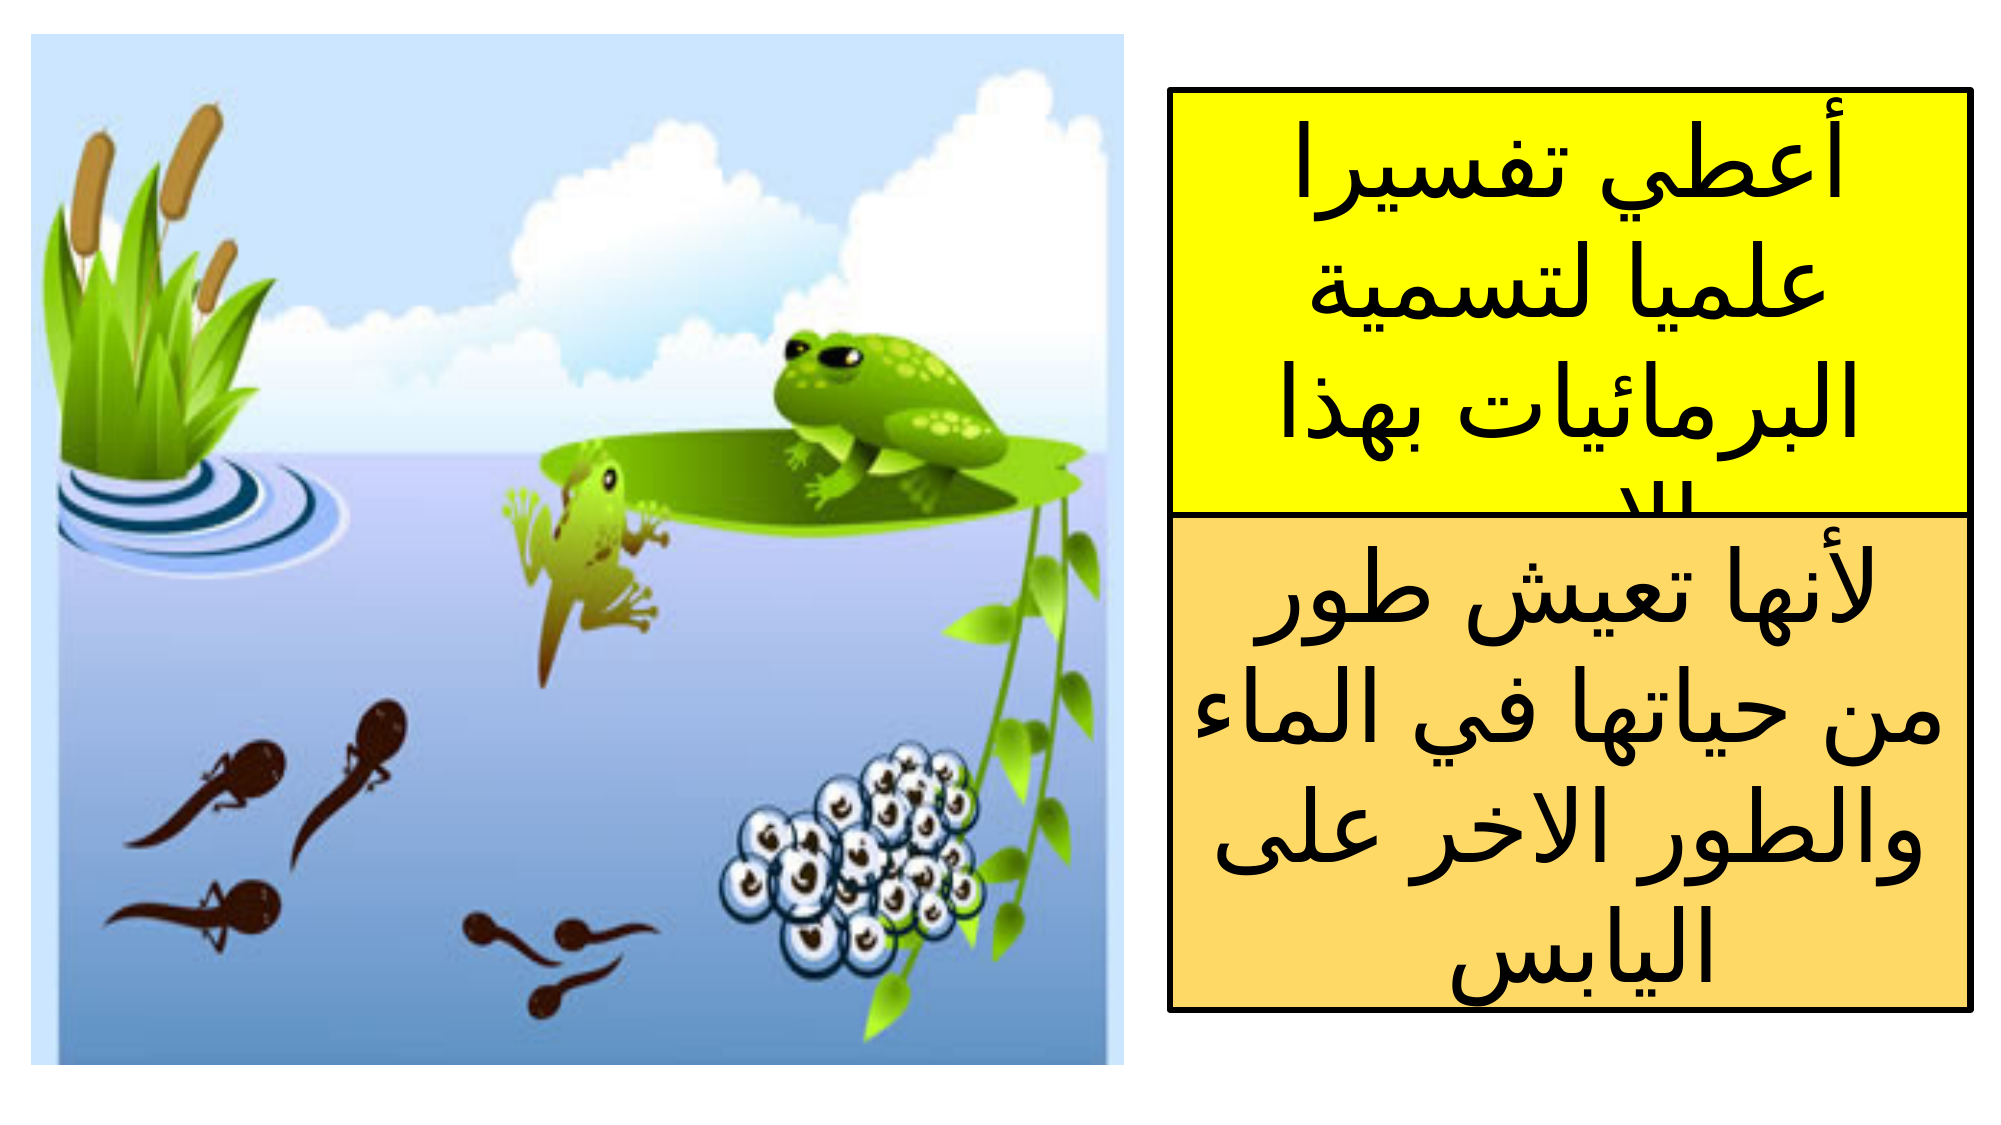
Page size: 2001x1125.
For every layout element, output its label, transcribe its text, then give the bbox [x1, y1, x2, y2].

text_box أعطي تفسيرا علميا لتسمية البرمائيات بهذا الاسم [1169, 89, 1971, 515]
picture [30, 34, 1124, 1065]
text_box لأنها تعيش طور من حياتها في الماء والطور الاخر على اليابس [1169, 515, 1971, 1010]
